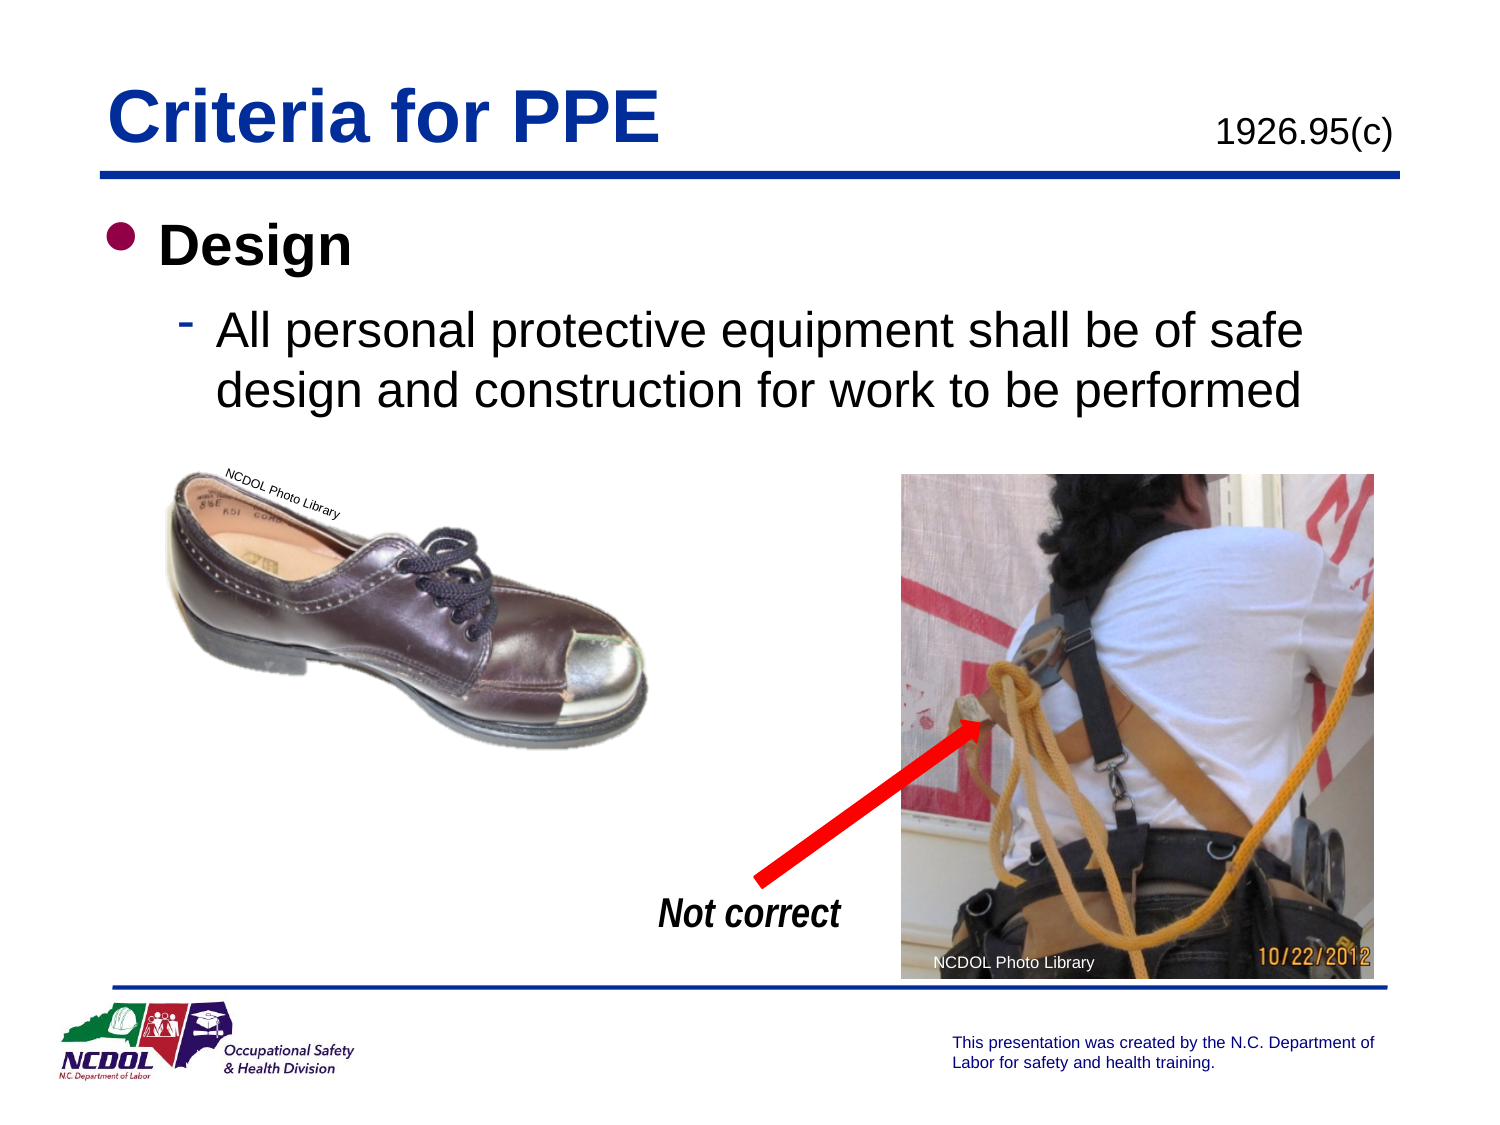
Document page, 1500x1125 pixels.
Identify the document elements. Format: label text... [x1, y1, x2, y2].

text_box Not correct [643, 878, 856, 943]
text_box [149, 437, 662, 776]
list 1926.95(c) [1200, 99, 1500, 163]
text_box [754, 774, 896, 889]
picture [50, 992, 363, 1090]
title Criteria for PPE [99, 67, 1400, 158]
picture [901, 474, 1374, 979]
list Design All personal protective equipment shall be of safe design and construction for work to be performed [87, 200, 1400, 975]
